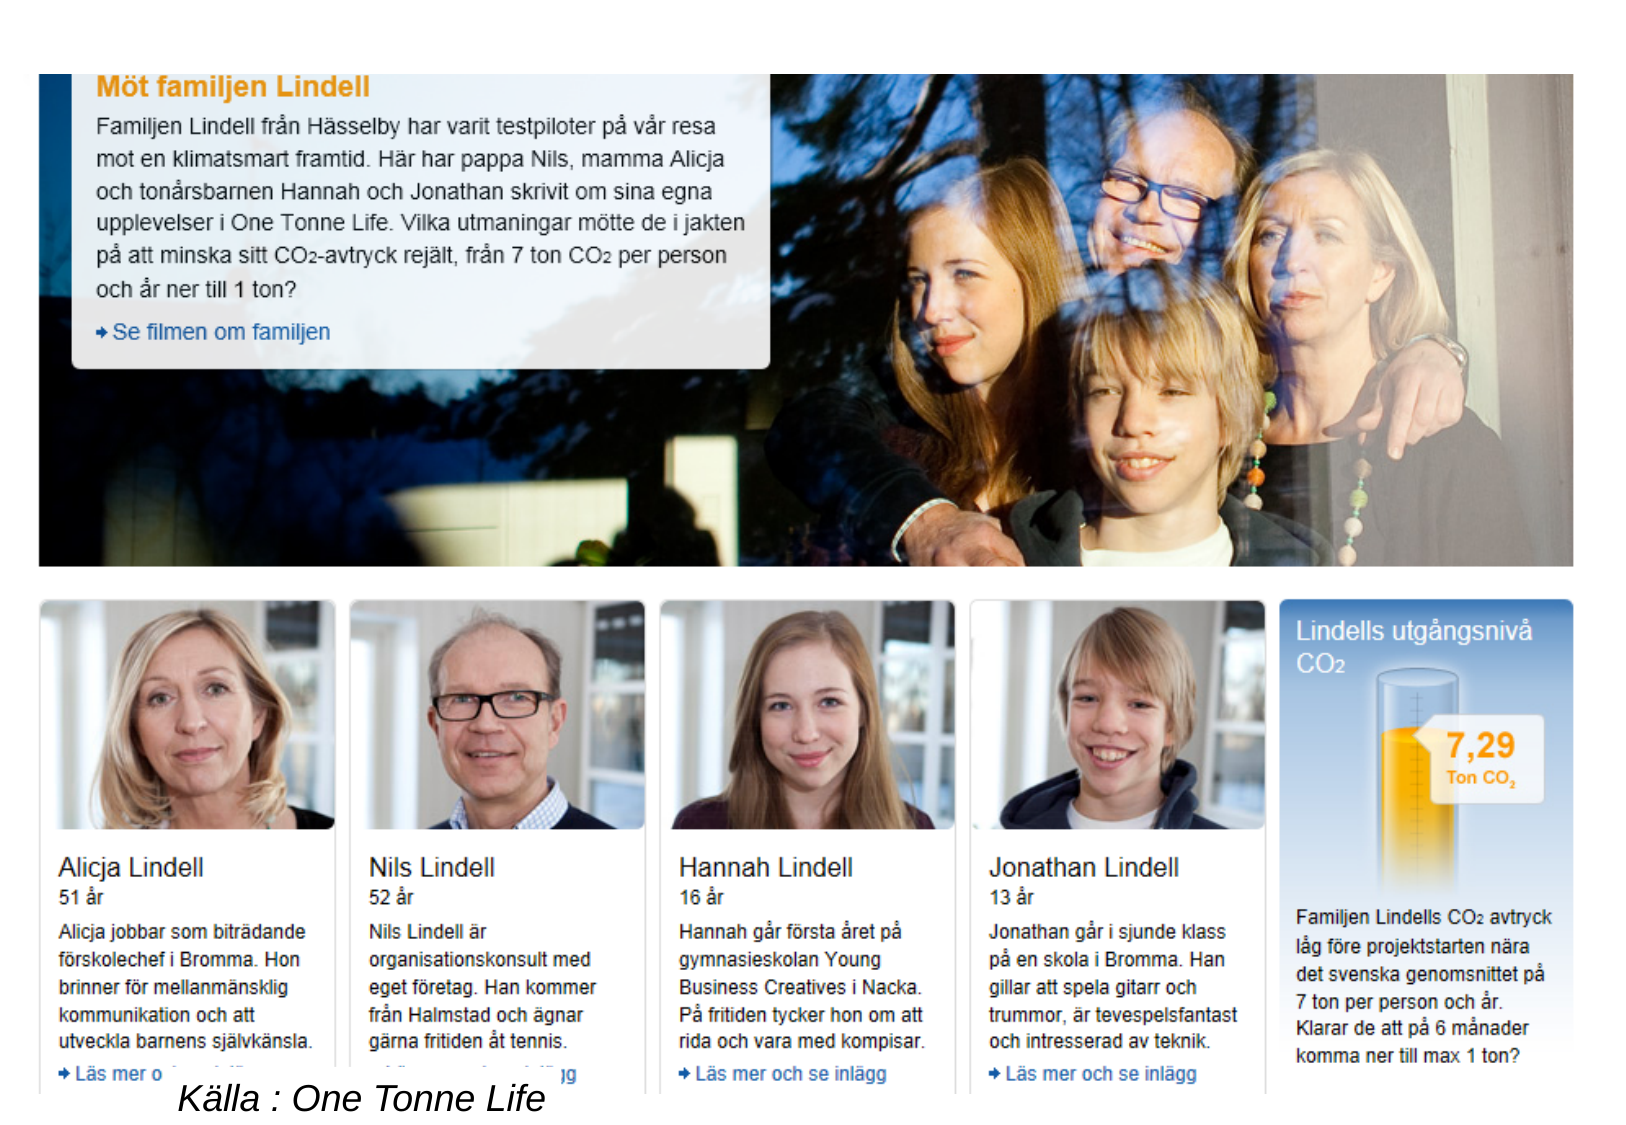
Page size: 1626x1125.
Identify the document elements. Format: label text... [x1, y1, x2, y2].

picture [23, 73, 1586, 1095]
text_box Källa : One Tonne Life [162, 1102, 562, 1125]
